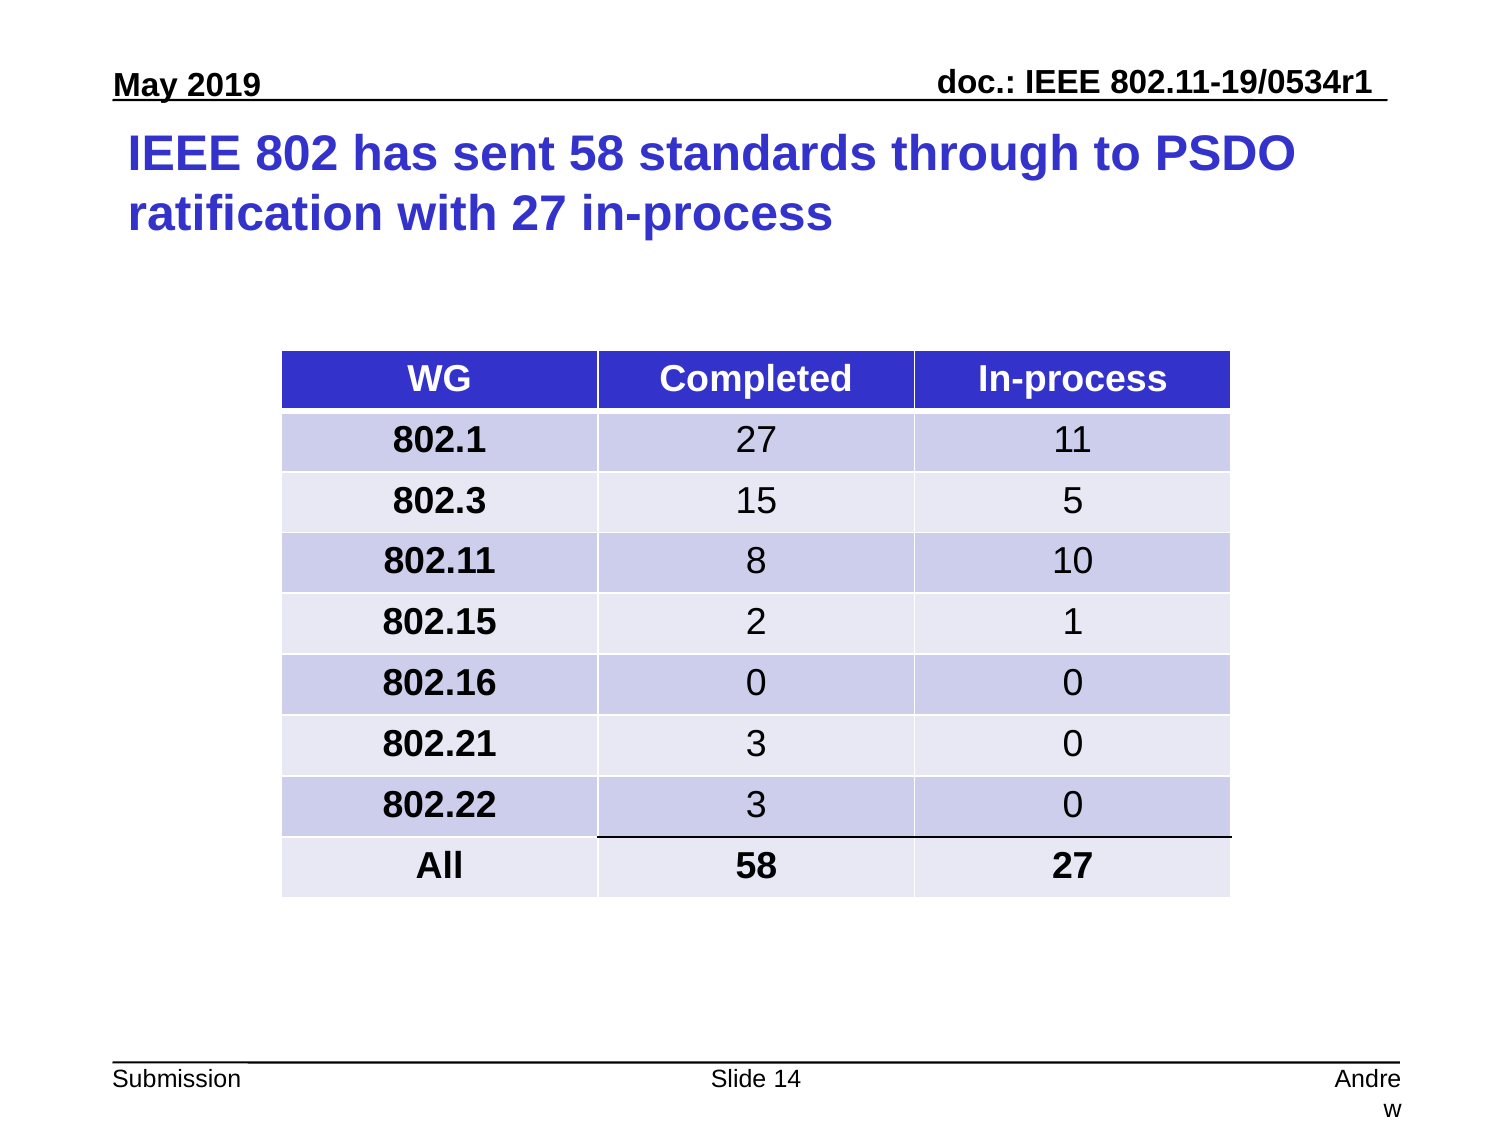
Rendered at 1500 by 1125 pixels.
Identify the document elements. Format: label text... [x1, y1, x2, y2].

table_cell 802.16 [282, 655, 597, 714]
table_cell 802.22 [282, 777, 597, 836]
table_cell 5 [915, 473, 1230, 532]
table_cell 27 [599, 414, 914, 471]
table_cell 802.1 [282, 414, 597, 471]
table_cell 0 [915, 777, 1230, 836]
table_header In-process [915, 351, 1230, 408]
table_cell All [282, 838, 597, 897]
table_cell 802.3 [282, 473, 597, 532]
table_header Completed [599, 351, 914, 408]
table_cell 0 [915, 716, 1230, 775]
table_cell 10 [915, 533, 1230, 592]
table_cell 2 [599, 594, 914, 653]
table_cell 11 [915, 414, 1230, 471]
title IEEE 802 has sent 58 standards through to PSDO ratification with 27 in-process [112, 112, 1388, 288]
table_cell 15 [599, 473, 914, 532]
table_cell 58 [599, 838, 914, 897]
table_cell 1 [915, 594, 1230, 653]
table_cell 802.15 [282, 594, 597, 653]
table_cell 0 [599, 655, 914, 714]
footer Andrew Myles, Cisco [1320, 1061, 1402, 1093]
slide_number Slide 14 [709, 1061, 803, 1093]
table_cell 0 [915, 655, 1230, 714]
table_cell 802.11 [282, 533, 597, 592]
table_cell 3 [599, 777, 914, 836]
table_cell 802.21 [282, 716, 597, 775]
table_cell 8 [599, 533, 914, 592]
table_cell 3 [599, 716, 914, 775]
table_header WG [282, 351, 597, 408]
table_cell 27 [915, 838, 1230, 897]
